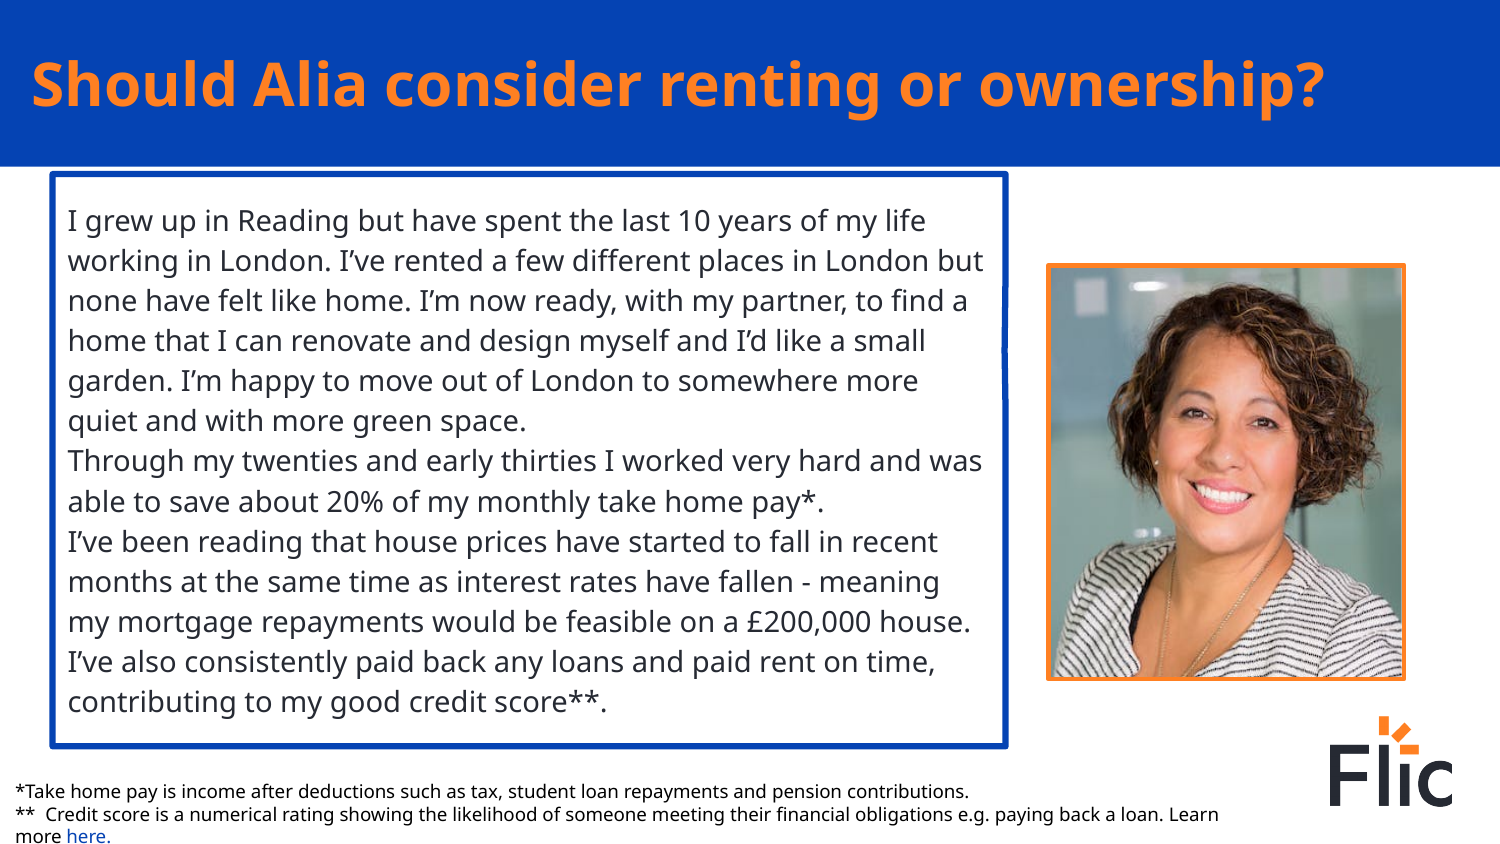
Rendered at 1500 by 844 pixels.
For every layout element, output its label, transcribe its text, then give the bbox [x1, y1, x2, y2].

text_box *Take home pay is income after deductions such as tax, student loan repayments and pension contributions. ** Credit score is a numerical rating showing the likelihood of someone meeting their financial obligations e.g. paying back a loan. Learn more here. [0, 764, 1233, 844]
title Should Alia consider renting or ownership? [16, 39, 1423, 125]
picture [1050, 267, 1402, 677]
picture [1330, 716, 1452, 807]
text_box I grew up in Reading but have spent the last 10 years of my life working in London. I’ve rented a few different places in London but none have felt like home. I’m now ready, with my partner, to find a home that I can renovate and design myself and I’d like a small garden. I’m happy to move out of London to somewhere more quiet and with more green space. Through my twenties and early thirties I worked very hard and was able to save about 20% of my monthly take home pay*. I’ve been reading that house prices have started to fall in recent months at the same time as interest rates have fallen - meaning my mortgage repayments would be feasible on a £200,000 house. I’ve also consistently paid back any loans and paid rent on time, contributing to my good credit score**. [52, 174, 1006, 747]
